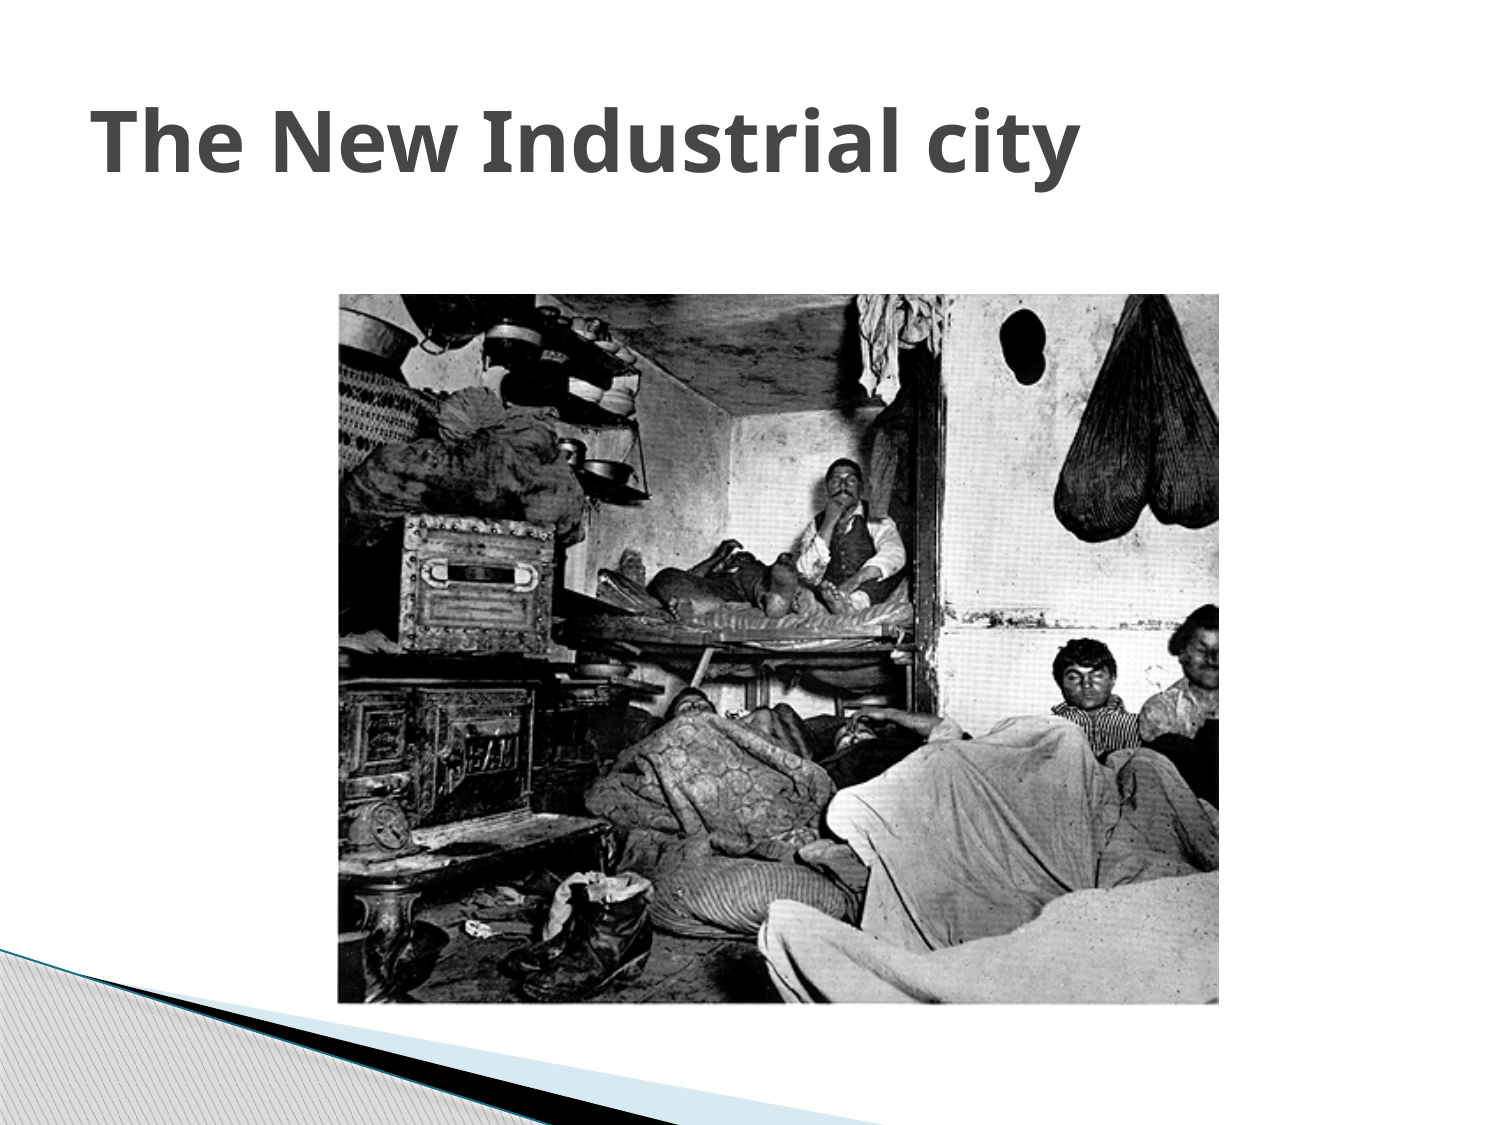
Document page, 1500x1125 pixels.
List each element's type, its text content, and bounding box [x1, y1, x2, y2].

picture [337, 294, 1219, 1007]
title The New Industrial city [75, 45, 1425, 233]
